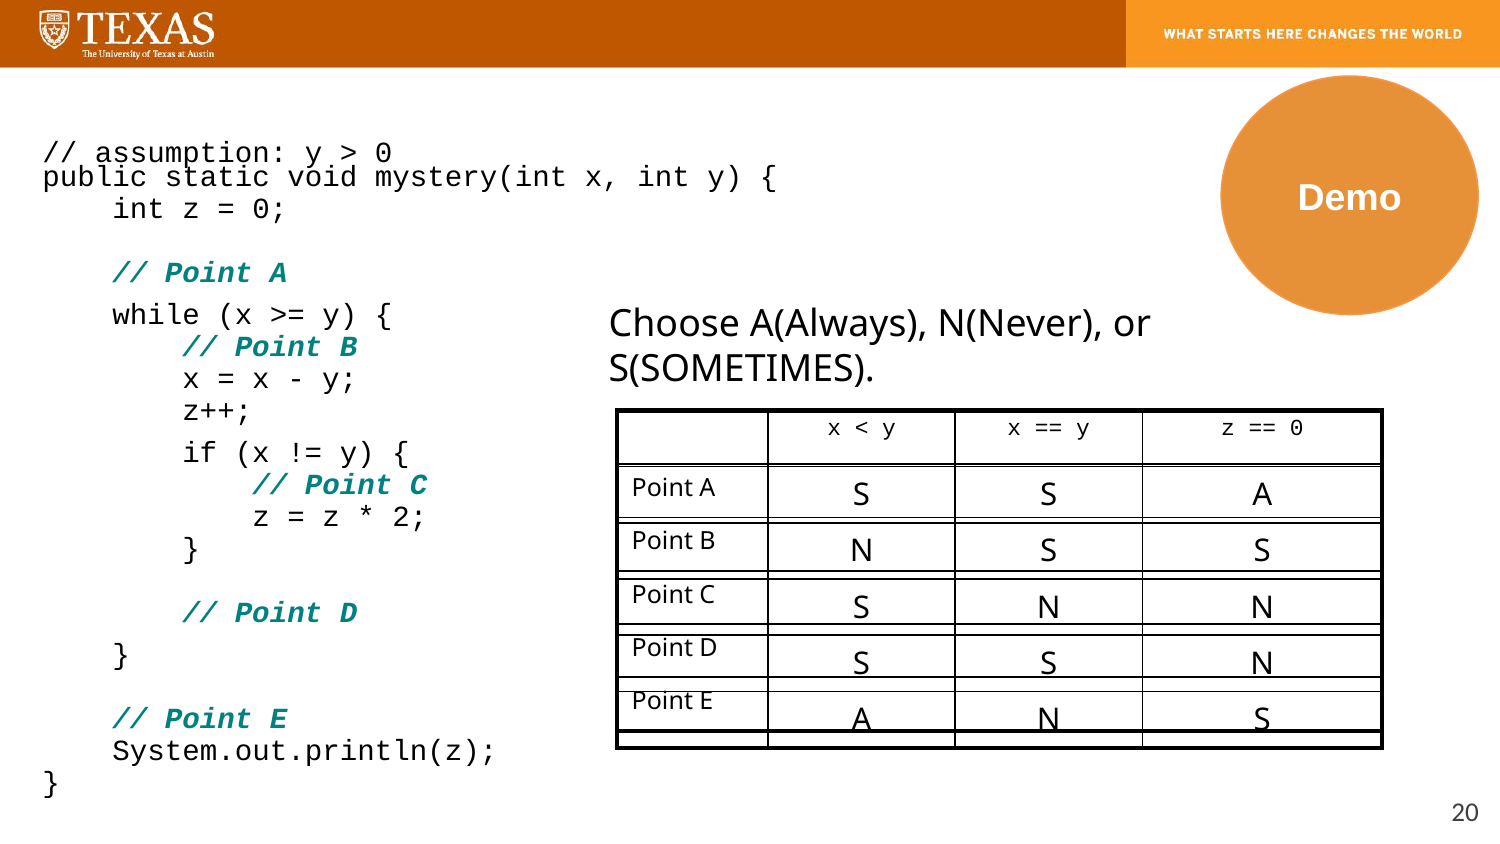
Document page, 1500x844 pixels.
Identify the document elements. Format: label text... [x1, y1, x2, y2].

table_cell A [769, 692, 954, 746]
table_cell [619, 467, 767, 522]
table_header [769, 412, 954, 466]
text_box Choose A(Always), N(Never), or S(SOMETIMES). [593, 291, 1432, 397]
table_cell S [956, 636, 1142, 691]
table_cell S [1143, 692, 1380, 746]
table_cell S [769, 580, 954, 634]
table_header [619, 412, 767, 466]
table_cell N [956, 580, 1142, 634]
table_cell A [1143, 467, 1380, 522]
table_cell N [956, 692, 1142, 746]
table_cell S [769, 636, 954, 691]
table_cell S [956, 467, 1142, 522]
table_cell S [769, 467, 954, 522]
table_cell N [1143, 636, 1380, 691]
table_cell [619, 692, 767, 746]
table_header [956, 412, 1142, 466]
table_cell N [1143, 580, 1380, 634]
list // assumption: y > 0 public static void mystery(int x, int y) { int z = 0; // Point A while (x >= y) { // Point B x = x - y; z++; if (x != y) { // Point C z = z * 2; } // Point D } // Point E System.out.println(z); } [27, 134, 805, 773]
text_box Demo [1221, 76, 1479, 291]
table_cell [619, 524, 767, 578]
table_cell [619, 580, 767, 634]
table_cell S [1143, 524, 1380, 578]
table_cell S [956, 524, 1142, 578]
table_cell [619, 636, 767, 691]
slide_number ‹#› [1403, 779, 1494, 844]
table_header [1143, 412, 1380, 466]
picture [0, 0, 1500, 844]
table_cell N [769, 524, 954, 578]
